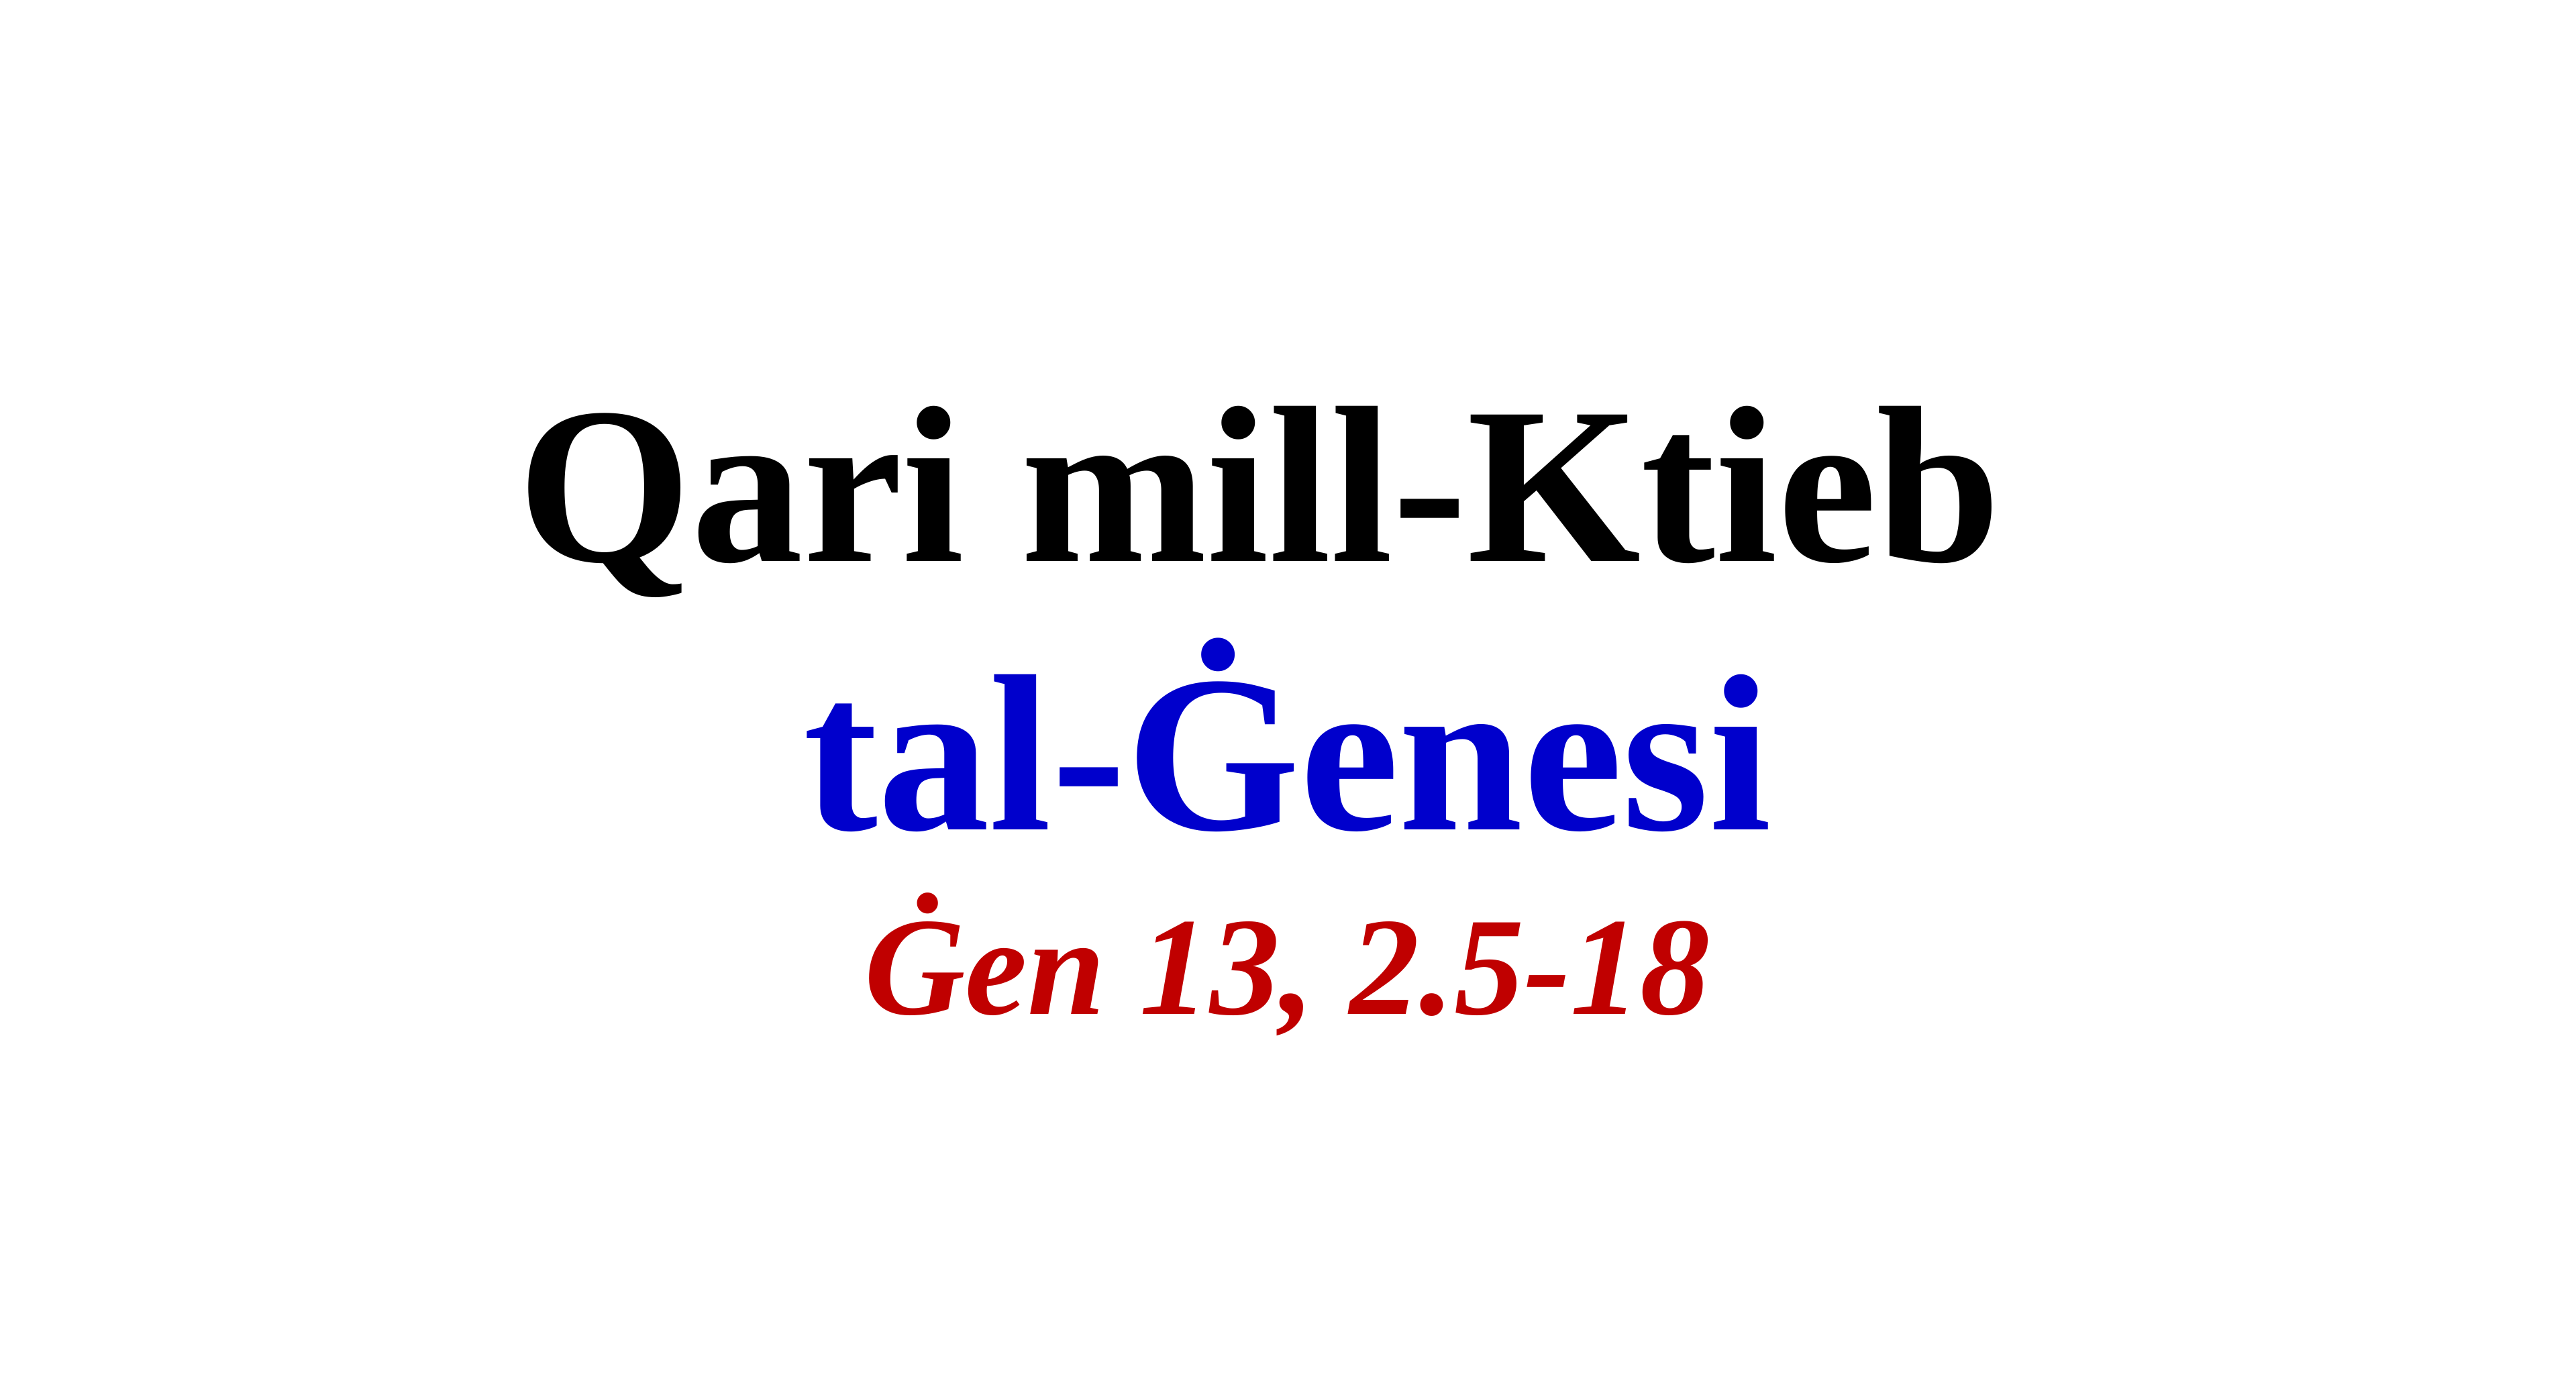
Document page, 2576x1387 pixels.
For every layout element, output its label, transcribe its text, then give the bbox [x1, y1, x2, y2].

list Qari mill-Ktieb tal-Ġenesi Ġen 13, 2.5-18 [0, 333, 2576, 1054]
